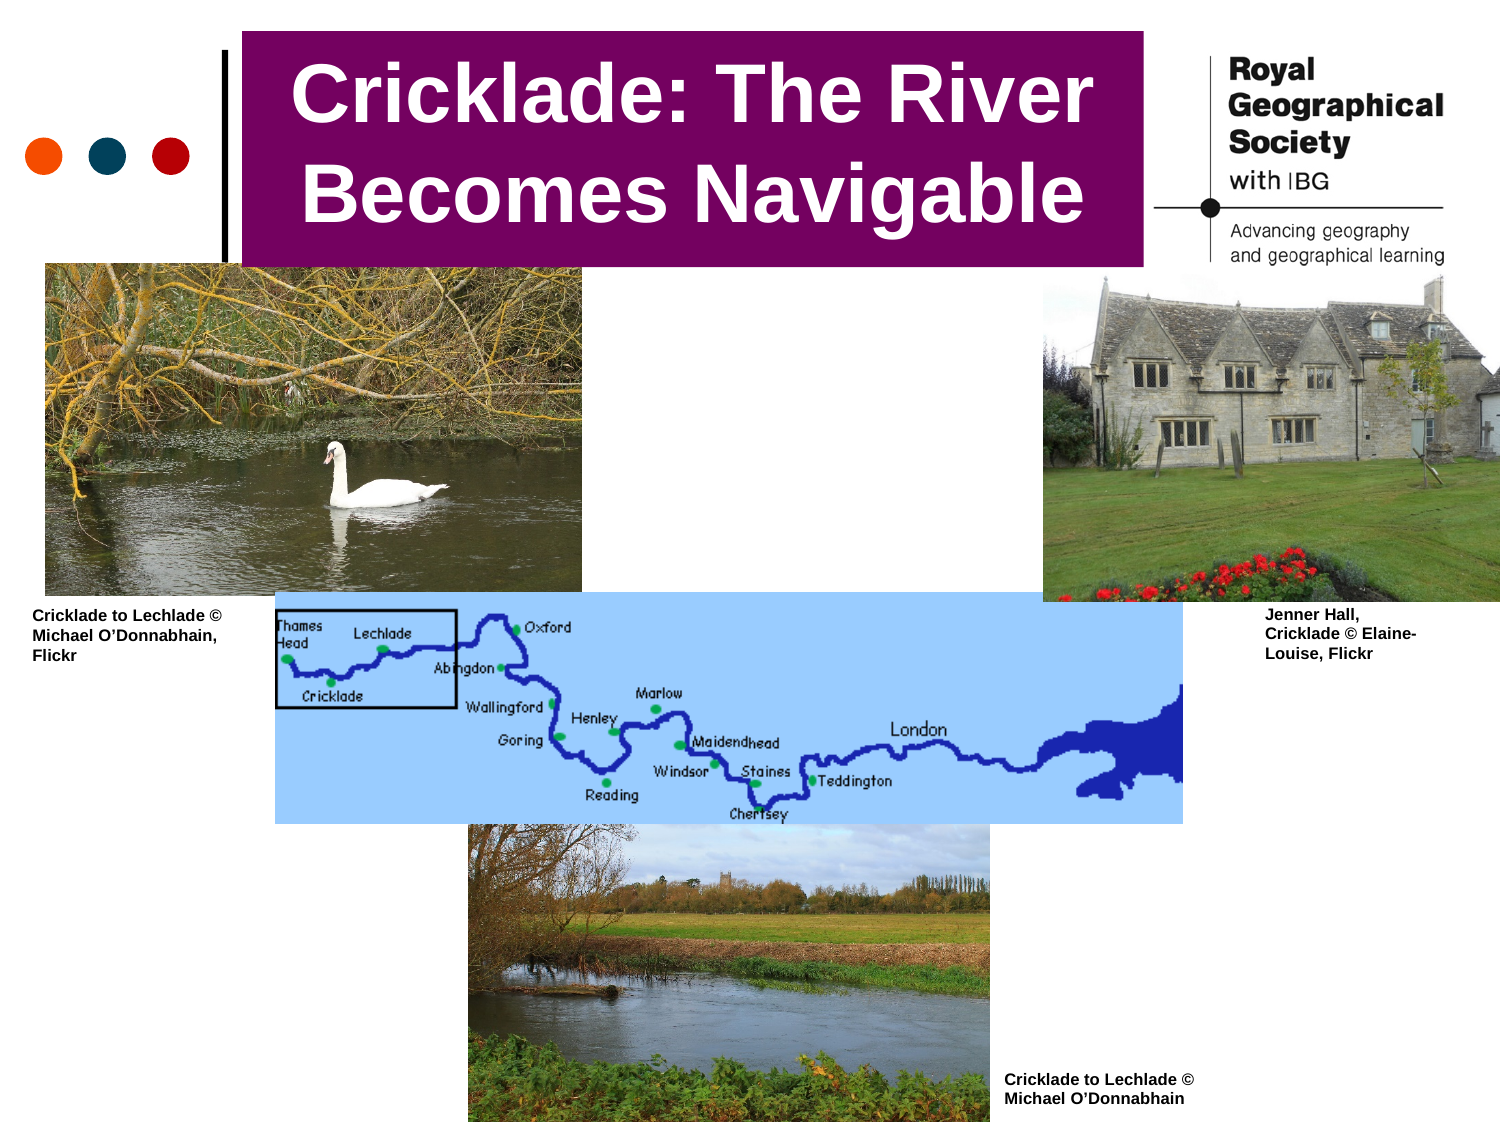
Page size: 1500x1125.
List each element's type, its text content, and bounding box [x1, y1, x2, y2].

text_box Cricklade to Lechlade © Michael O’Donnabhain [994, 1061, 1237, 1116]
title Cricklade: The River Becomes Navigable [242, 31, 1144, 268]
picture [45, 51, 1500, 1123]
text_box Jenner Hall, Cricklade © Elaine-Louise, Flickr [1250, 611, 1450, 671]
text_box Cricklade to Lechlade © Michael O’Donnabhain, Flickr [17, 597, 254, 672]
